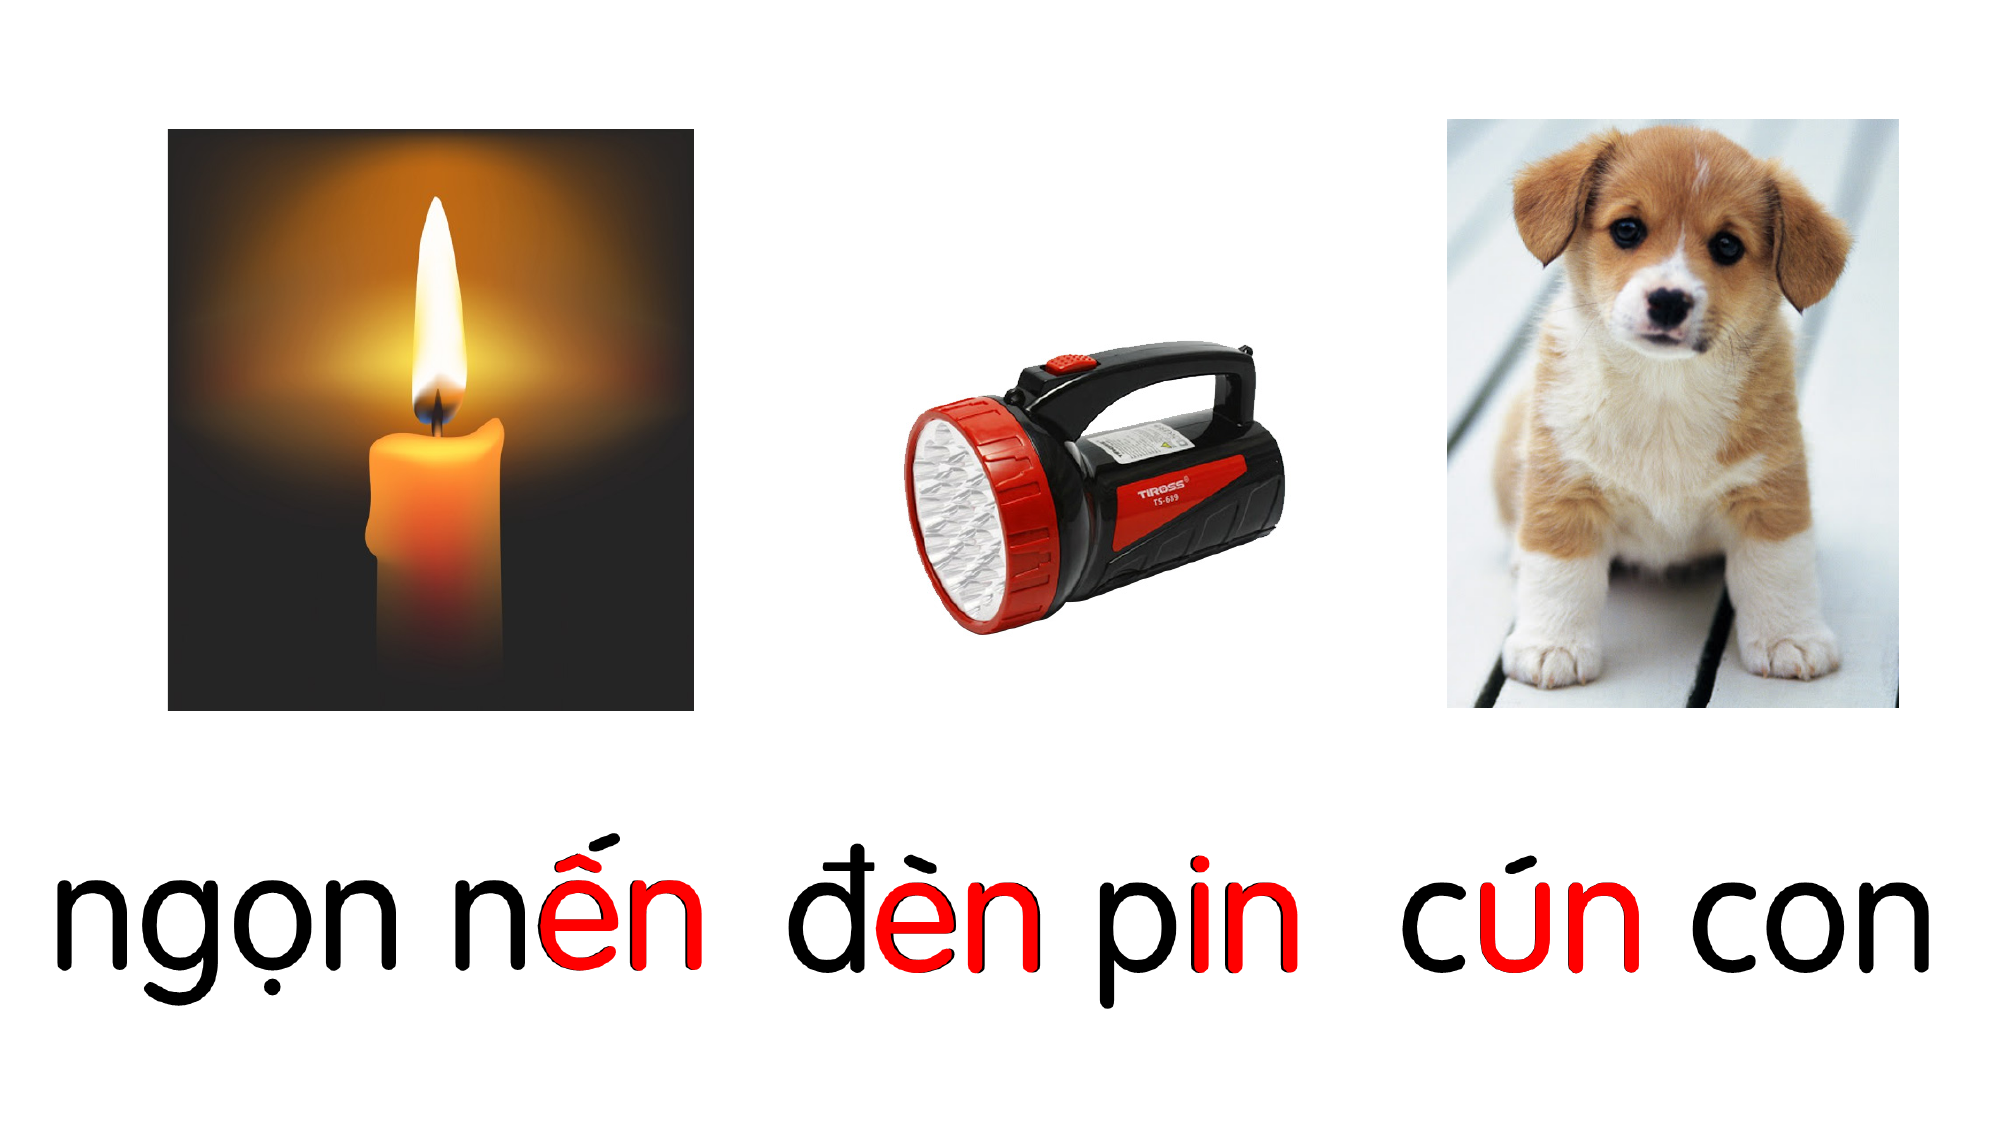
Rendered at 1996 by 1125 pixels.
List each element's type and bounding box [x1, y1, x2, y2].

picture [0, 754, 1996, 1105]
picture [1447, 119, 1899, 708]
picture [167, 129, 695, 711]
picture [777, 265, 1401, 711]
